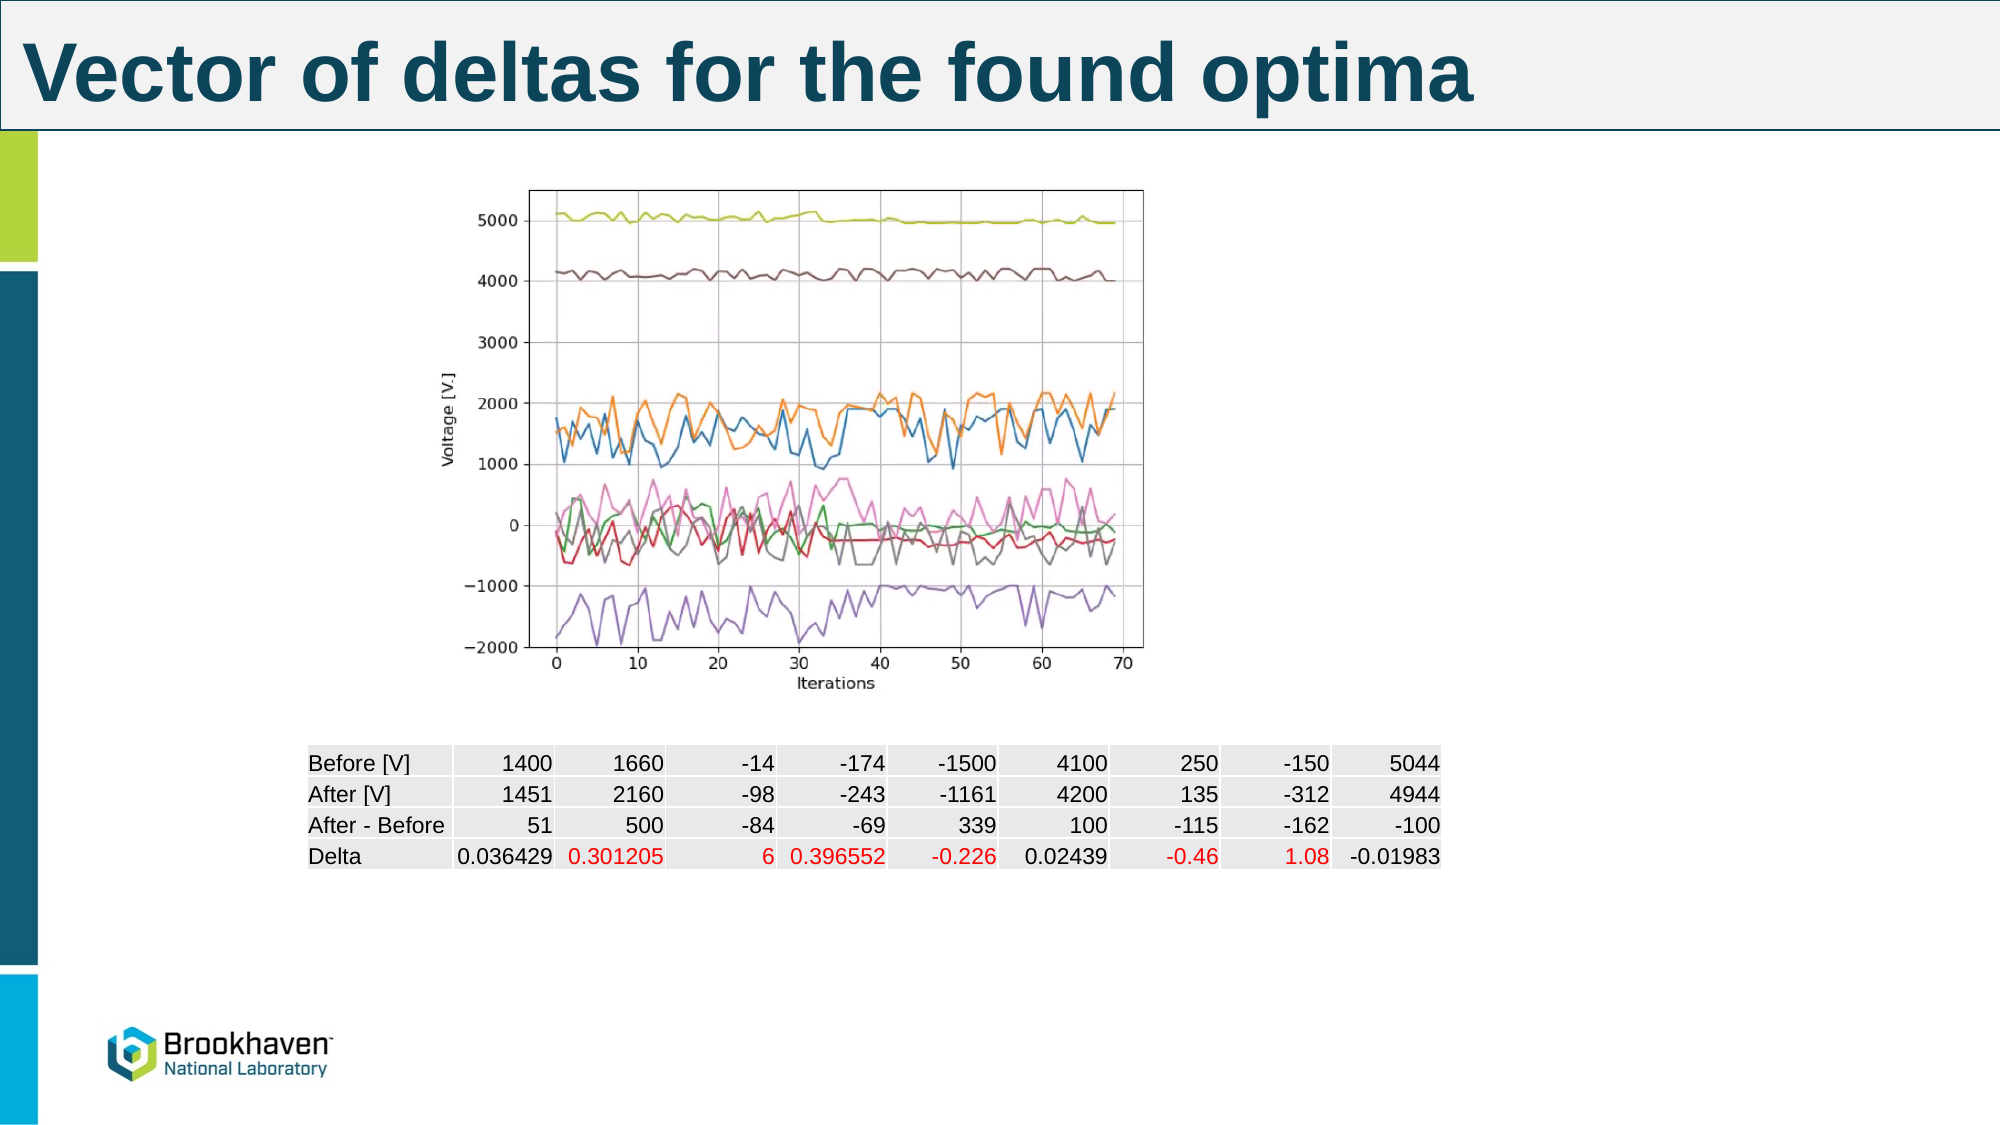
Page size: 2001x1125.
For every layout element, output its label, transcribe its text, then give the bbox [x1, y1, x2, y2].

table_cell 0.036429 [454, 839, 554, 869]
table_cell 4200 [999, 777, 1108, 806]
table_header -14 [666, 745, 776, 775]
table_cell -0.01983 [1332, 839, 1441, 869]
table_cell -1161 [888, 777, 997, 806]
table_header 5044 [1332, 745, 1441, 775]
table_cell -115 [1110, 808, 1219, 837]
table_cell -69 [777, 808, 886, 837]
table_cell 0.396552 [777, 839, 886, 869]
table_cell -84 [666, 808, 776, 837]
table_cell -312 [1221, 777, 1330, 806]
table_cell 500 [555, 808, 665, 837]
table_cell 2160 [555, 777, 665, 806]
table_cell 4944 [1332, 777, 1441, 806]
table_cell After [V] [308, 777, 452, 806]
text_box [0, 0, 2000, 130]
table_header 4100 [999, 745, 1108, 775]
table_cell 135 [1110, 777, 1219, 806]
table_cell -0.226 [888, 839, 997, 869]
table_cell 0.02439 [999, 839, 1108, 869]
table_header 1400 [454, 745, 554, 775]
table_header -174 [777, 745, 886, 775]
table_header -150 [1221, 745, 1330, 775]
table_cell -162 [1221, 808, 1330, 837]
table_cell 6 [666, 839, 776, 869]
table_cell -98 [666, 777, 776, 806]
table_header 1660 [555, 745, 665, 775]
table_cell -100 [1332, 808, 1441, 837]
table_cell After - Before [308, 808, 452, 837]
table_cell 1.08 [1221, 839, 1330, 869]
table_cell -243 [777, 777, 886, 806]
table_cell Delta [308, 839, 452, 869]
picture [0, 0, 2001, 1125]
table_cell 1451 [454, 777, 554, 806]
table_cell 51 [454, 808, 554, 837]
table_cell 339 [888, 808, 997, 837]
table_header Before [V] [308, 745, 452, 775]
table_cell 0.301205 [555, 839, 665, 869]
table_header 250 [1110, 745, 1219, 775]
table_cell -0.46 [1110, 839, 1219, 869]
table_cell 100 [999, 808, 1108, 837]
table_header -1500 [888, 745, 997, 775]
